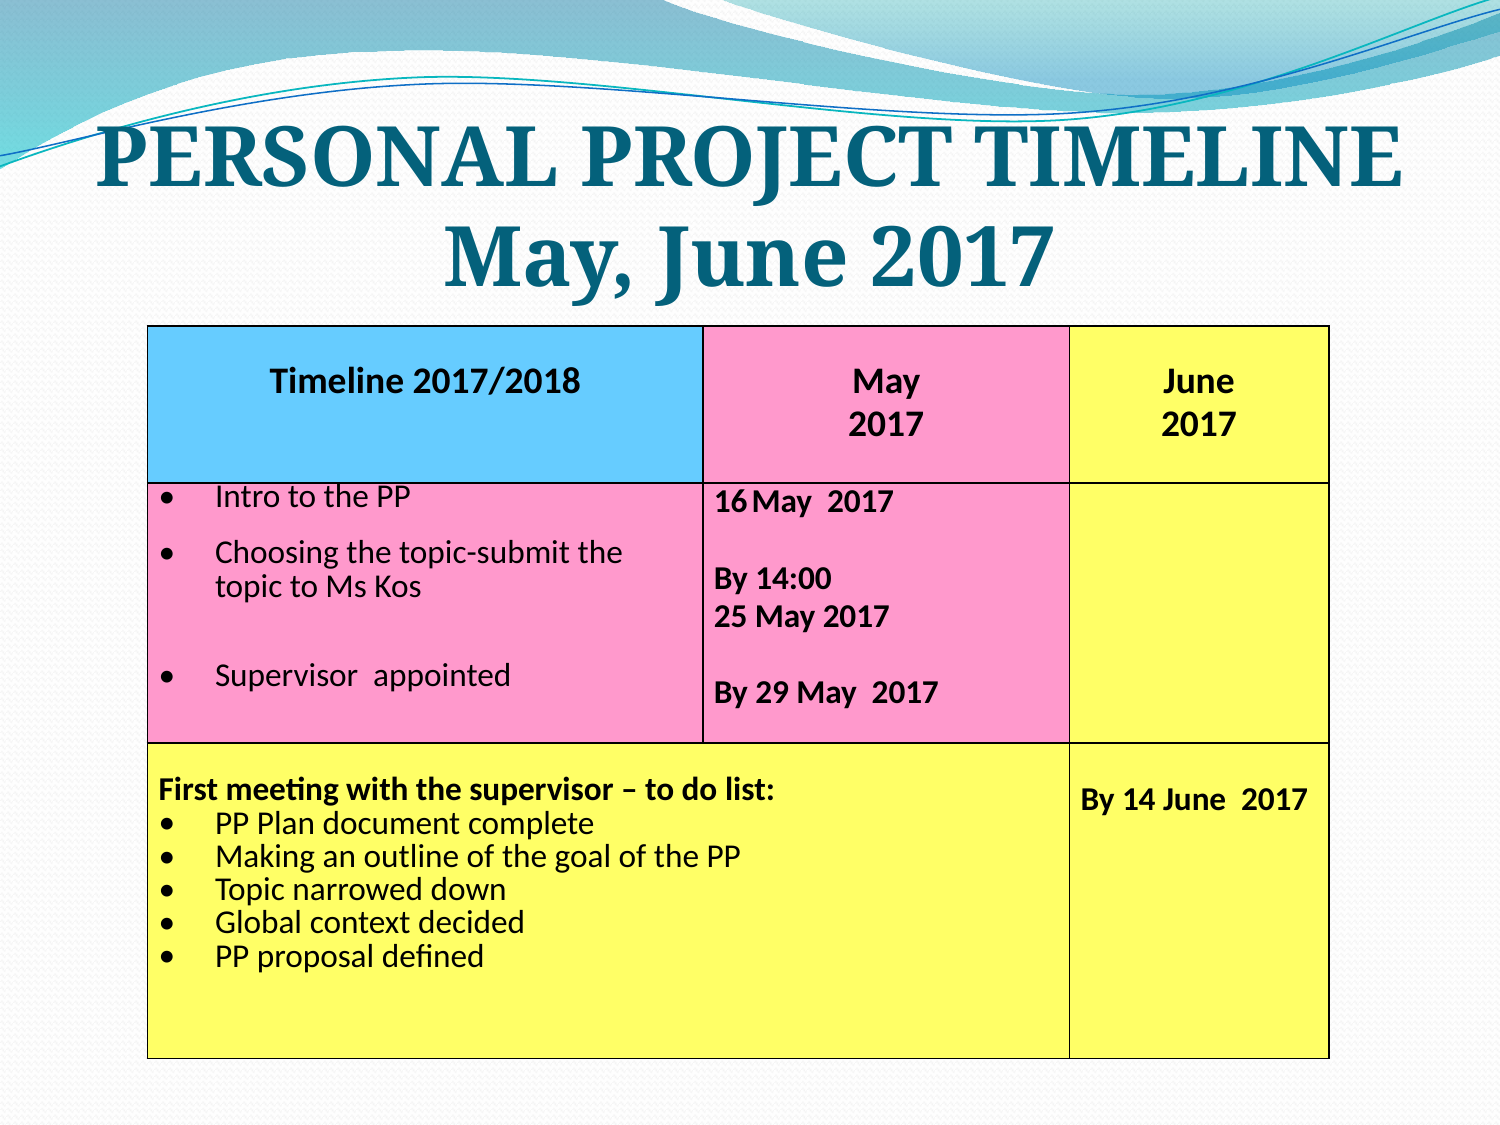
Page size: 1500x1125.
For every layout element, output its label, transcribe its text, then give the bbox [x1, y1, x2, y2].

table_cell Intro to the PP Choosing the topic-submit the topic to Ms Kos Supervisor appointed [148, 484, 702, 742]
table_cell First meeting with the supervisor – to do list: PP Plan document complete Making an outline of the goal of the PP Topic narrowed down Global context decided PP proposal defined [148, 744, 1069, 1058]
table_header Timeline 2017/2018 [148, 327, 702, 482]
list [75, 317, 1425, 1038]
table_header May 2017 [704, 327, 1069, 451]
table_header June 2017 [1070, 327, 1328, 451]
table_cell By 14 June 2017 [1070, 744, 1328, 1058]
table_cell [1070, 527, 1328, 742]
title PERSONAL PROJECT TIMELINE May, June 2017 [75, 115, 1425, 303]
text_box [278, 451, 1500, 527]
table_cell 16 May 2017 By 14:00 25 May 2017 By 29 May 2017 [704, 527, 1069, 742]
